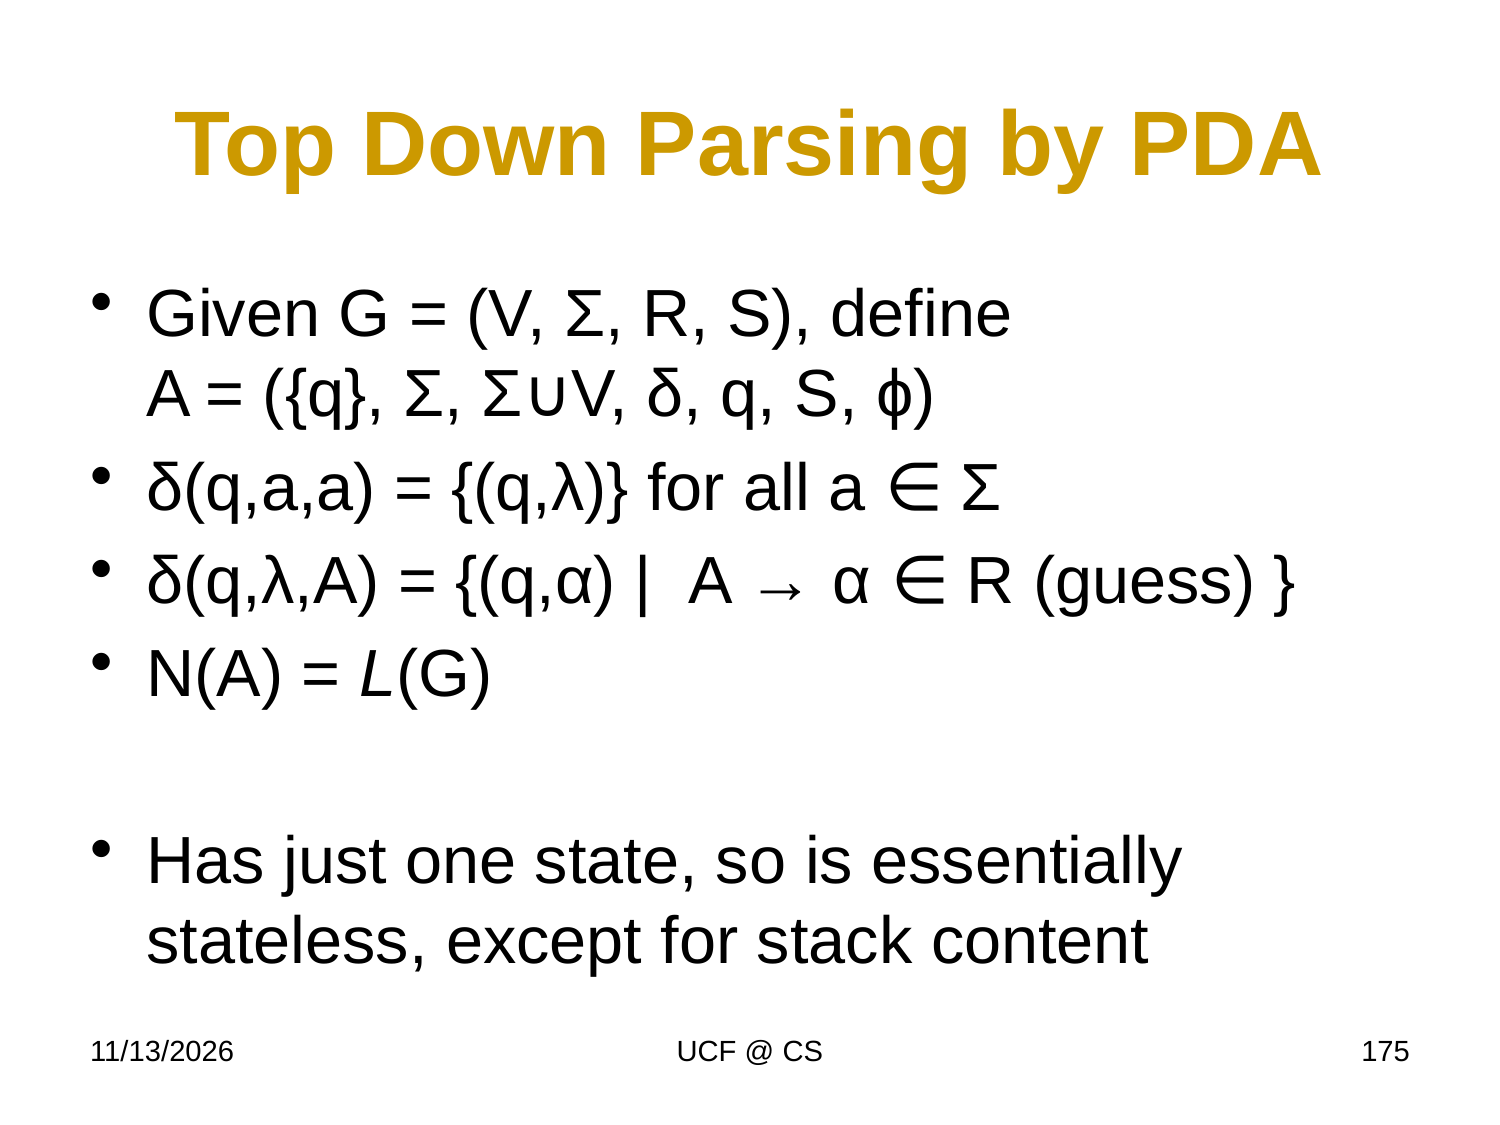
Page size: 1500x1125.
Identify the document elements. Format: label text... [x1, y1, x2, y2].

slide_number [74, 1024, 426, 1103]
title Top Down Parsing by PDA [75, 45, 1425, 233]
footer UCF @ CS [512, 1024, 988, 1103]
list Given G = (V, Σ, R, S), define A = ({q}, Σ, Σ∪V, δ, q, S, ϕ) δ(q,a,a) = {(q,λ)} for all a ∈ Σ δ(q,λ,A) = {(q,α) | A → α ∈ R (guess) } N(A) = L(G) Has just one state, so is essentially stateless, except for stack content [75, 262, 1425, 1005]
slide_number 175 [1074, 1024, 1426, 1103]
